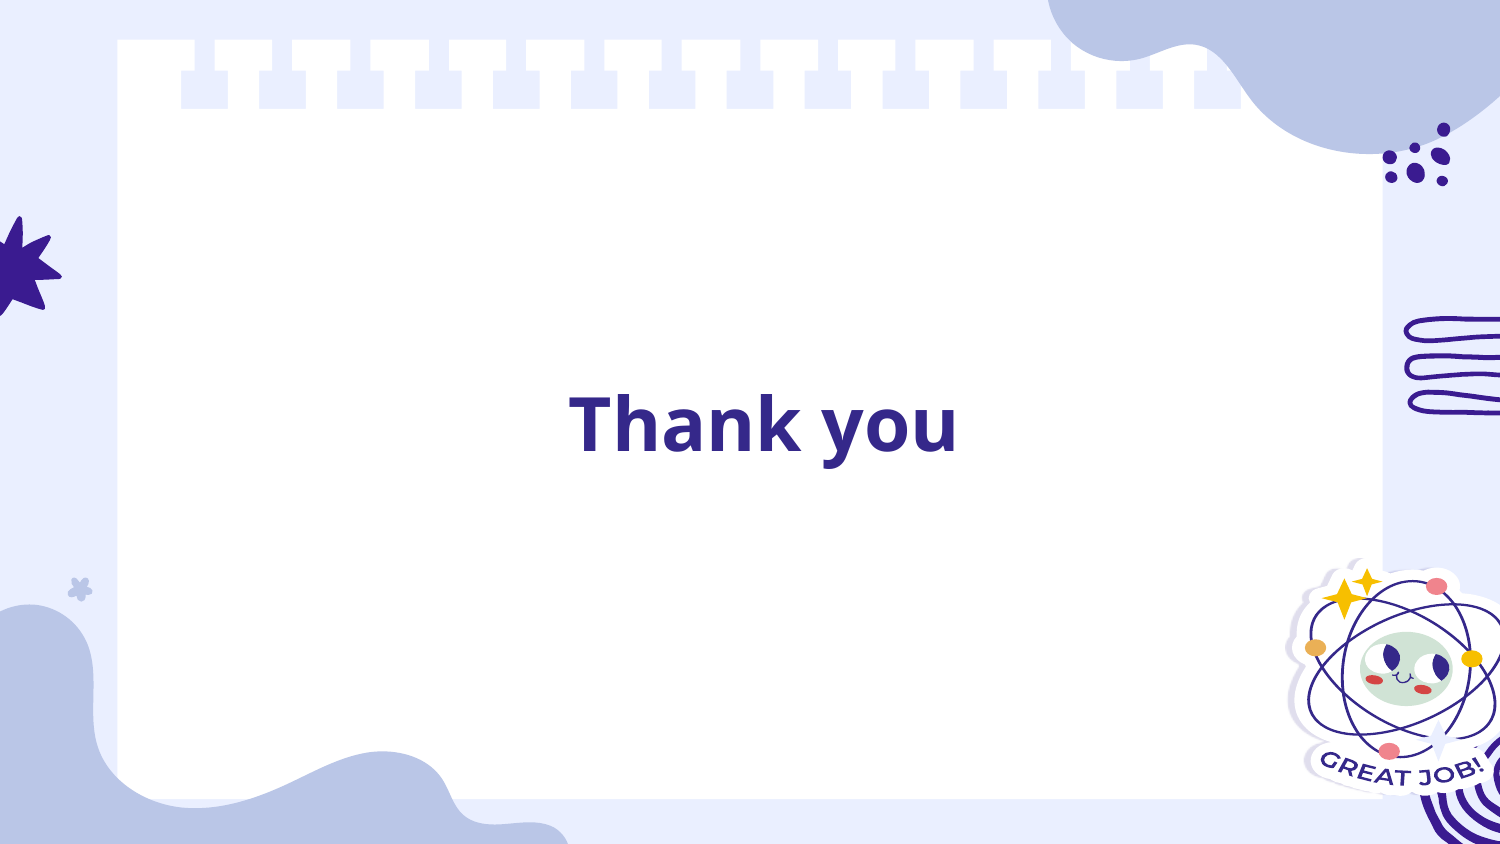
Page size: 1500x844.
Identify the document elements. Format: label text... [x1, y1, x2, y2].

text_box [1287, 557, 1500, 797]
title Thank you [157, 105, 1371, 739]
